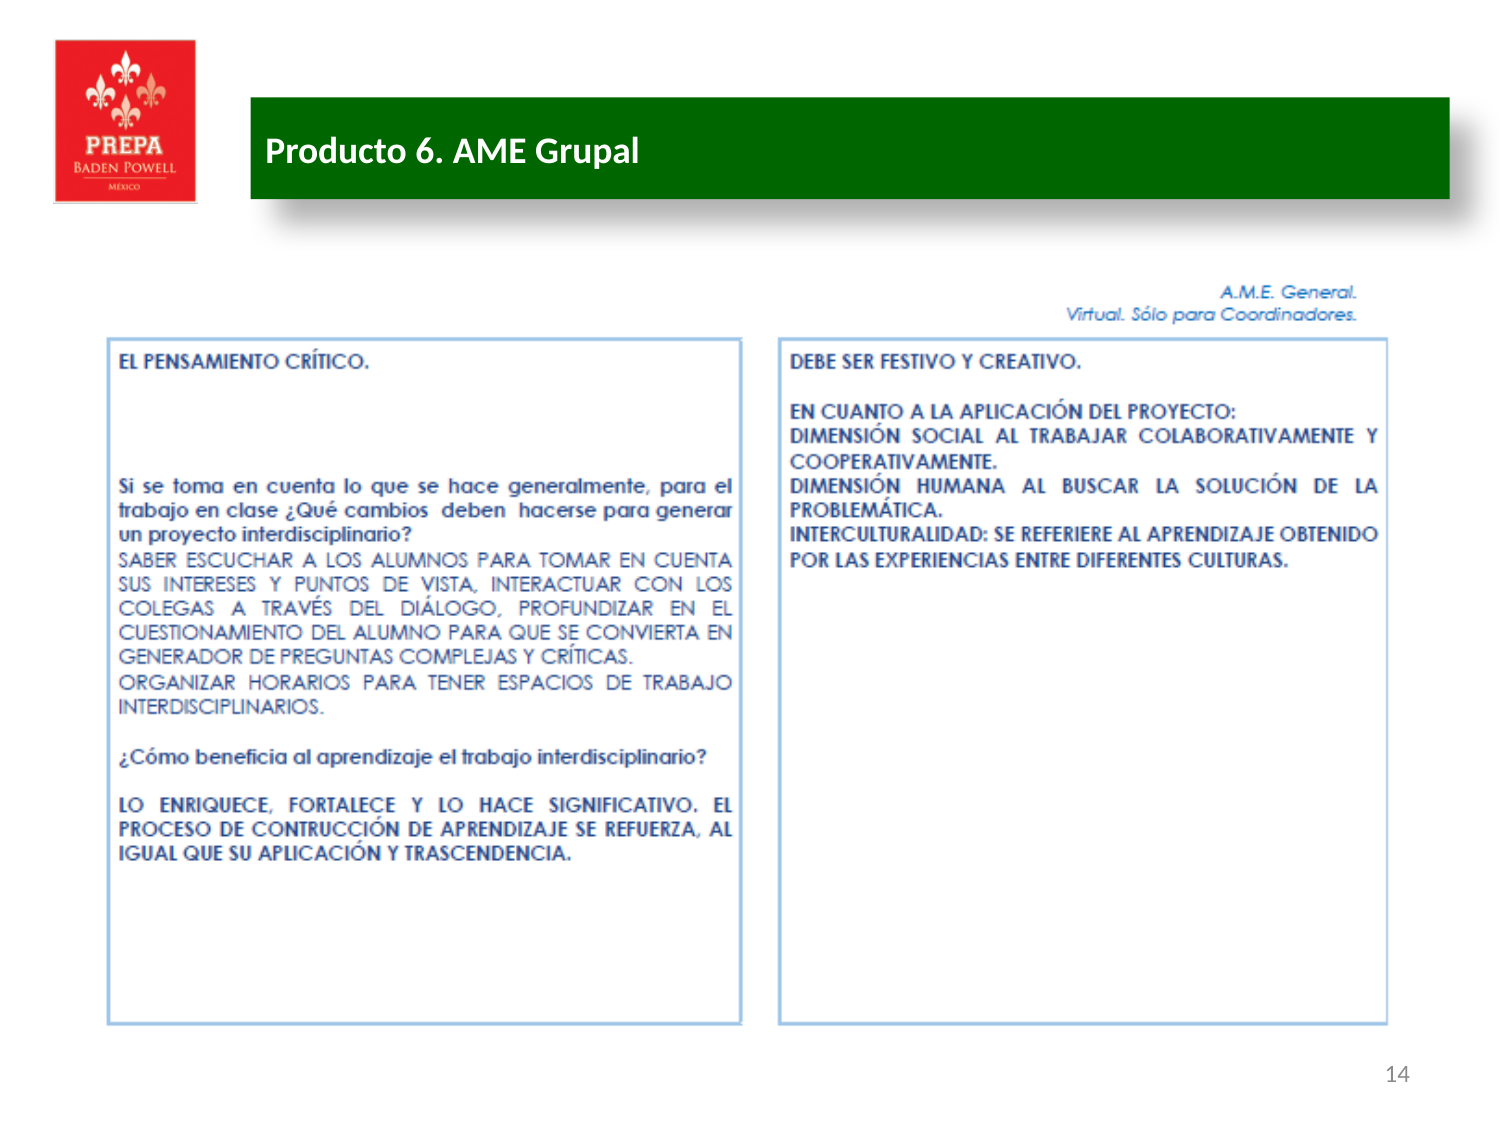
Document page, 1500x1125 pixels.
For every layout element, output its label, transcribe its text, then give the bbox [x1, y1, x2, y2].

text_box Producto 6. AME Grupal [249, 95, 1452, 201]
picture [88, 266, 1418, 1047]
picture [52, 37, 199, 204]
slide_number 14 [1074, 1042, 1425, 1103]
